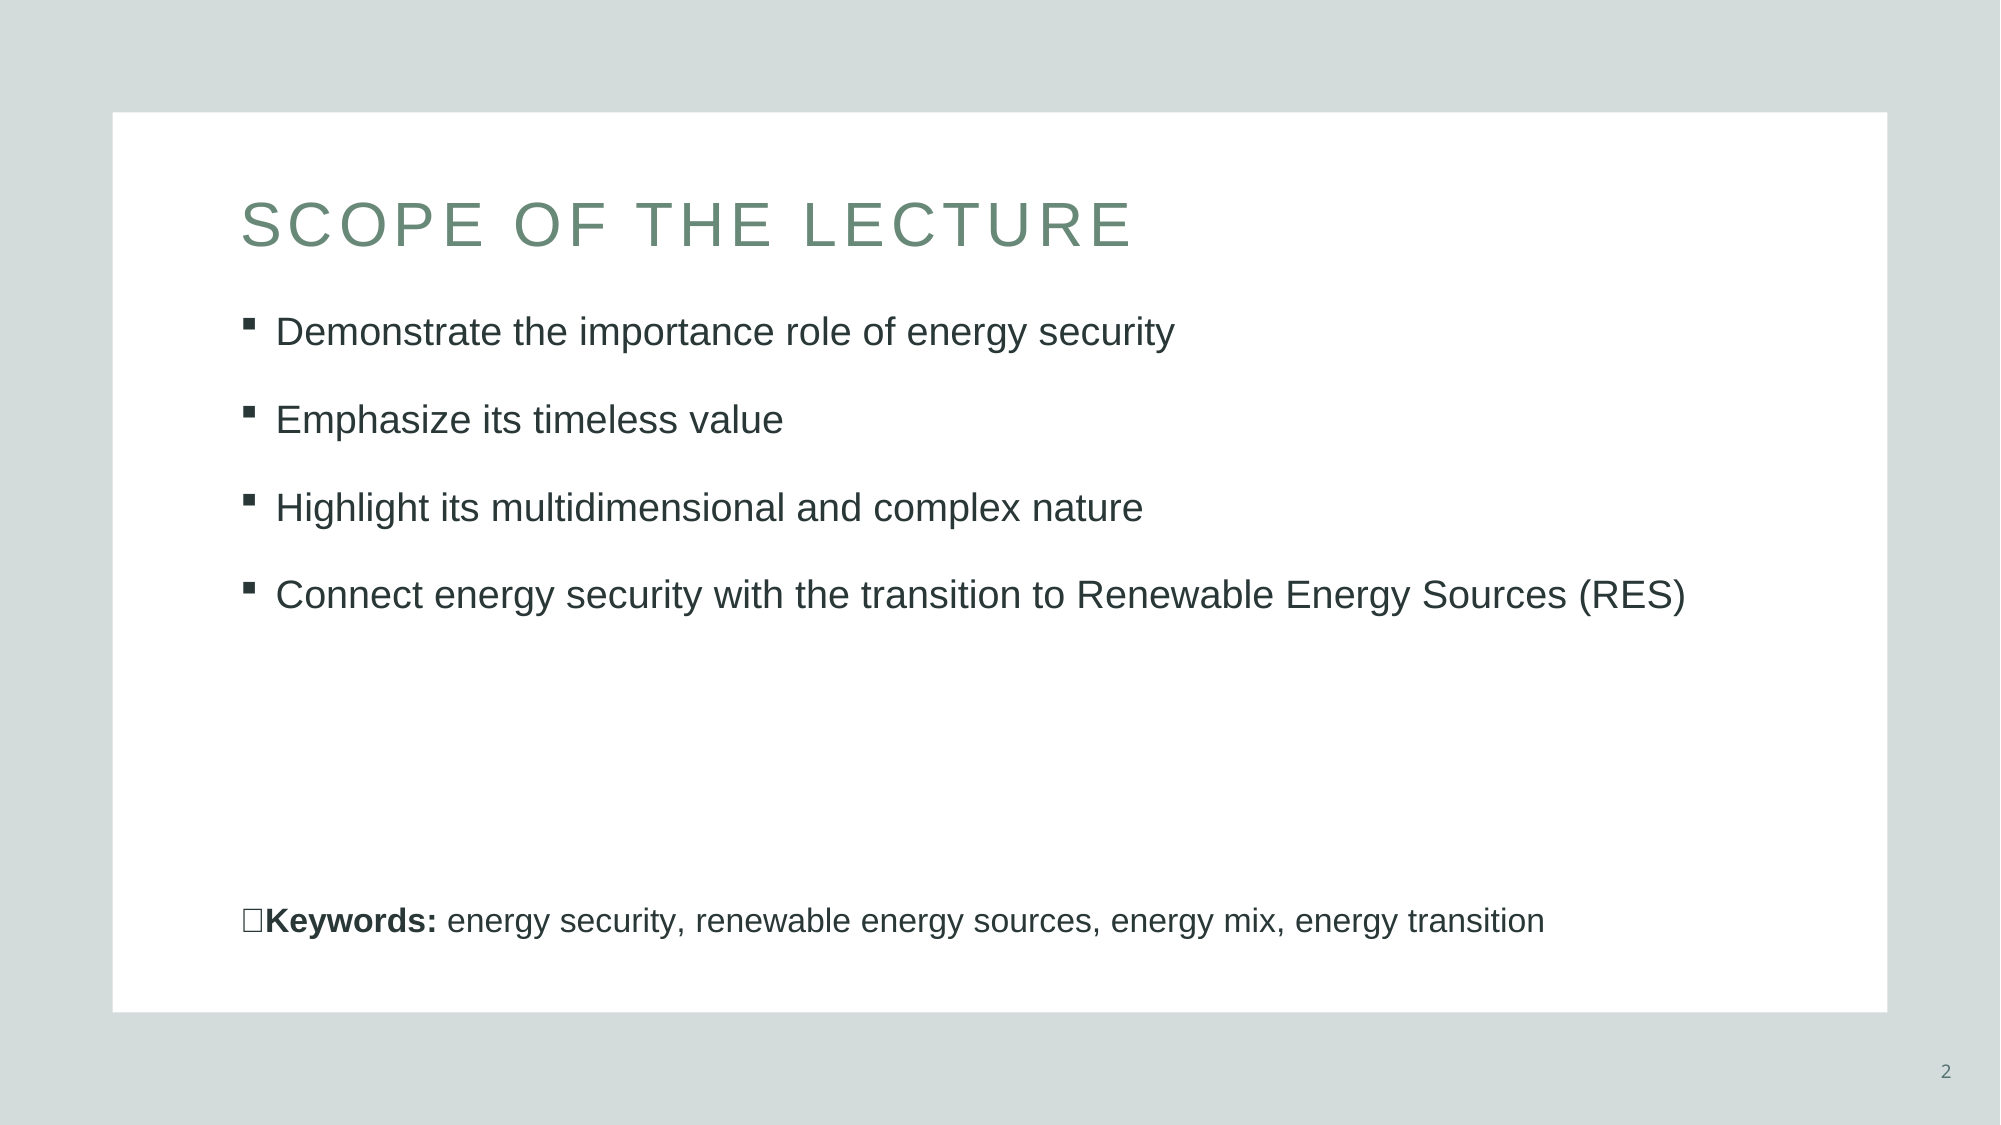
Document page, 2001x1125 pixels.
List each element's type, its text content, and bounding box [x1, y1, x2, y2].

title Scope of the lecture [225, 167, 1782, 267]
list Demonstrate the importance role of energy security Emphasize its timeless value Highlight its multidimensional and complex nature Connect energy security with the transition to Renewable Energy Sources (RES) 🔑Keywords: energy security, renewable energy sources, energy mix, energy transition [225, 267, 1782, 948]
text_box [0, 0, 2000, 1125]
text_box [111, 111, 1888, 1013]
slide_number 2 [1823, 1042, 1967, 1103]
